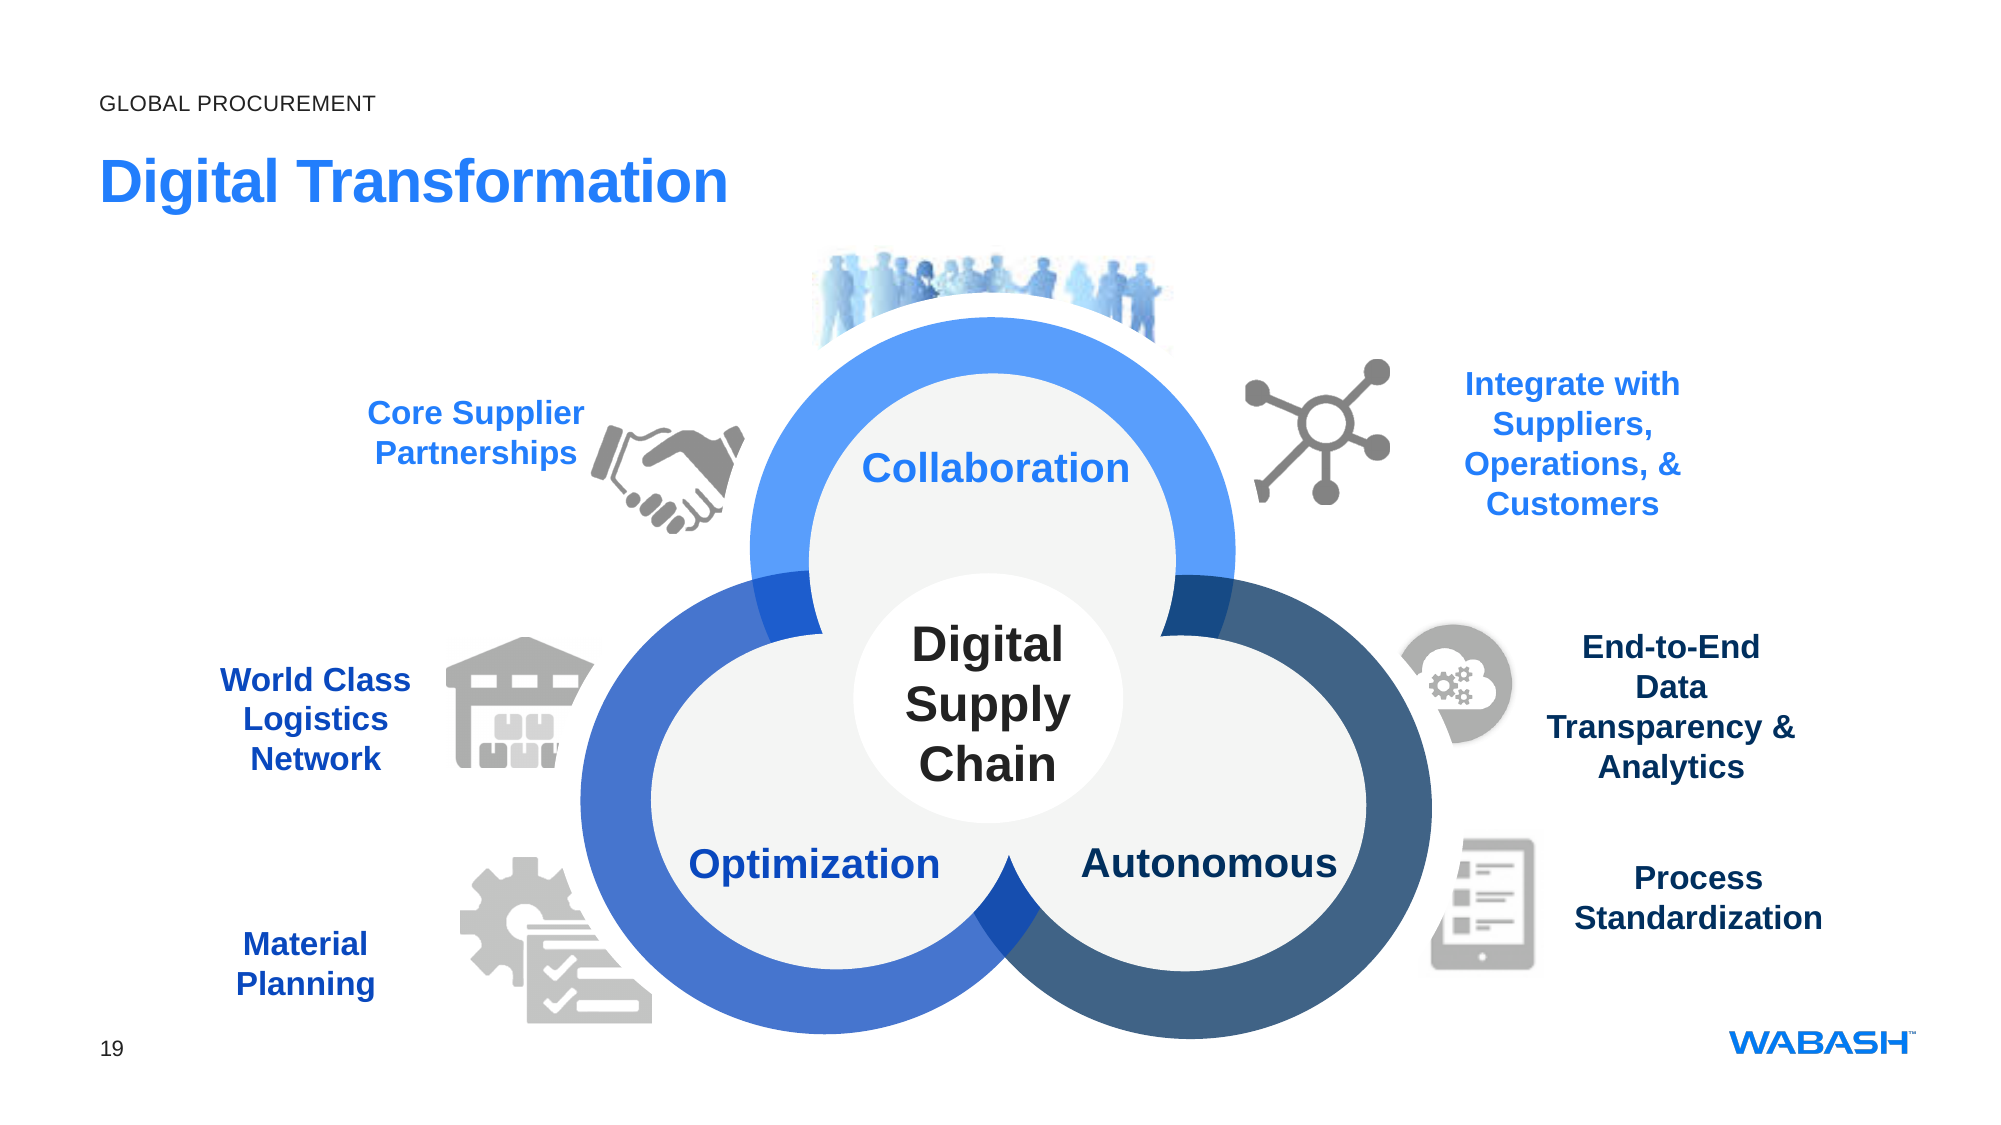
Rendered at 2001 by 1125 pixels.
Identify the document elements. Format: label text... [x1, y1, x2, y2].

picture [1714, 1007, 1927, 1078]
list Global Procurement [99, 86, 1900, 147]
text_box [166, 244, 1843, 1071]
title Digital Transformation [99, 149, 1900, 210]
